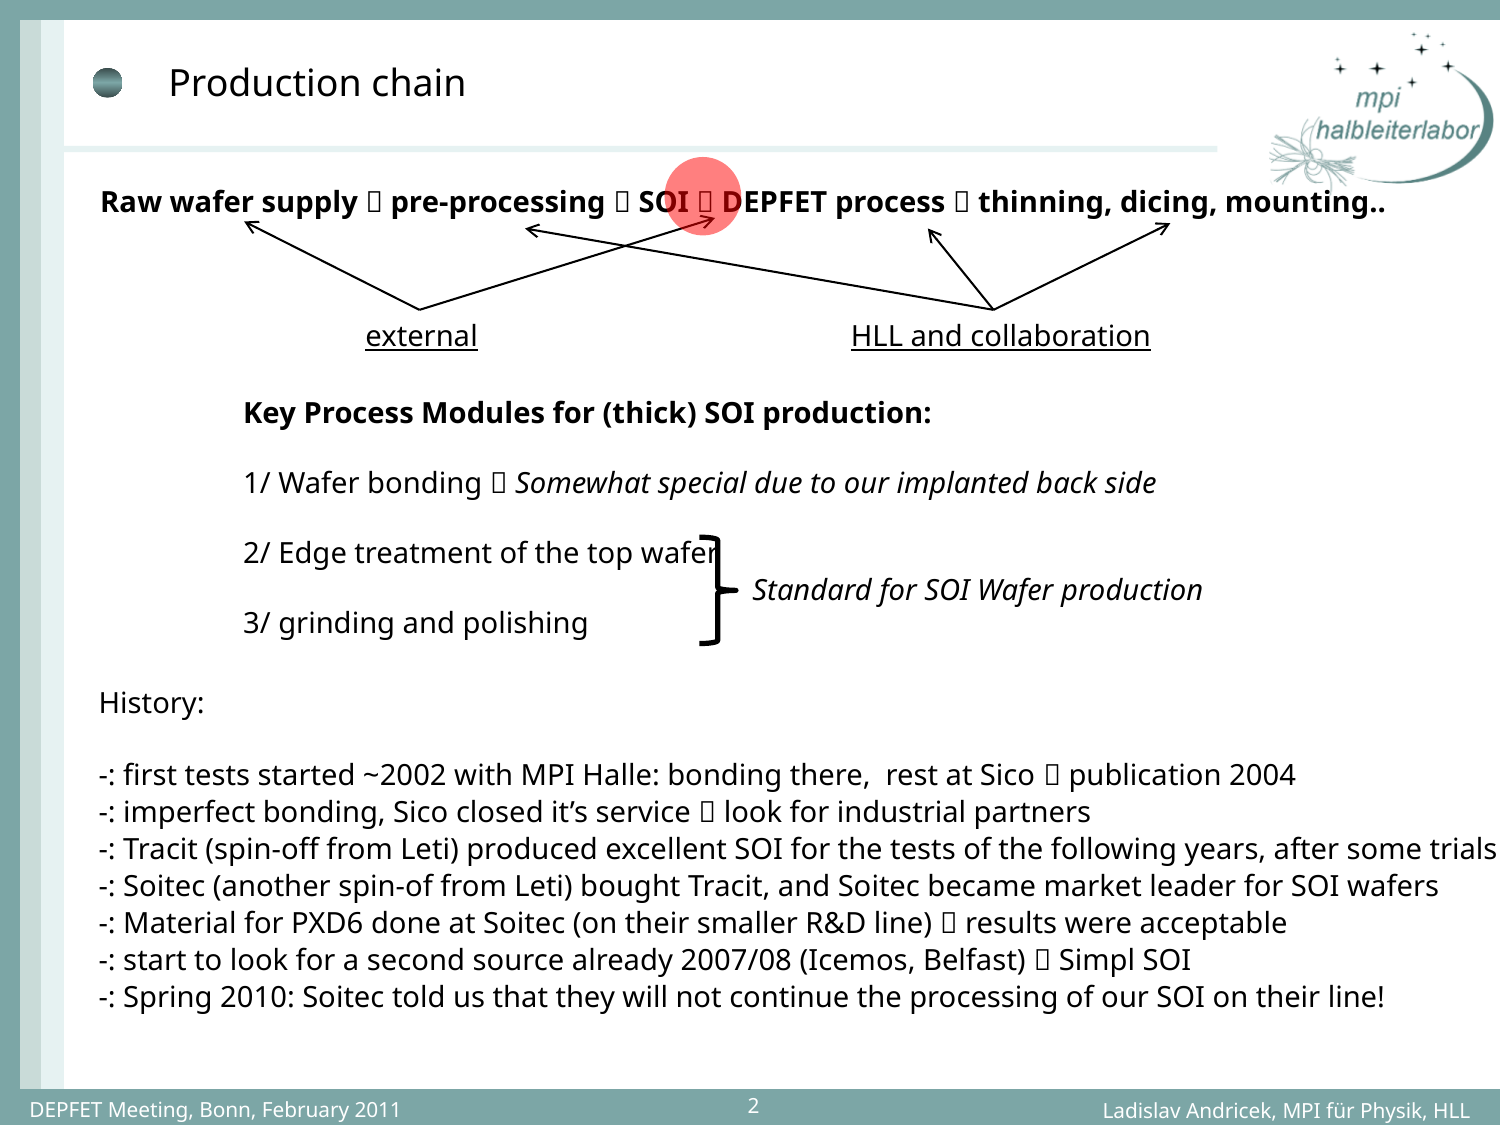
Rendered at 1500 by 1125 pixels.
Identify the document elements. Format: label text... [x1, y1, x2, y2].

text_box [85, 156, 1476, 375]
title Production chain [63, 30, 1339, 132]
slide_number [29, 1093, 573, 1125]
picture [1263, 23, 1500, 201]
slide_number 2 [699, 1094, 775, 1120]
text_box History: -: first tests started ~2002 with MPI Halle: bonding there, rest at Sico  publication 2004 -: imperfect bonding, Sico closed it’s service  look for industrial partners -: Tracit (spin-off from Leti) produced excellent SOI for the tests of the following years, after some trials -: Soitec (another spin-of from Leti) bought Tracit, and Soitec became market leader for SOI wafers -: Material for PXD6 done at Soitec (on their smaller R&D line)  results were acceptable -: start to look for a second source already 2007/08 (Icemos, Belfast)  Simpl SOI -: Spring 2010: Soitec told us that they will not continue the processing of our SOI on their line! [83, 676, 1452, 1080]
footer Ladislav Andricek, MPI für Physik, HLL [1052, 1095, 1471, 1125]
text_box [228, 386, 1386, 705]
